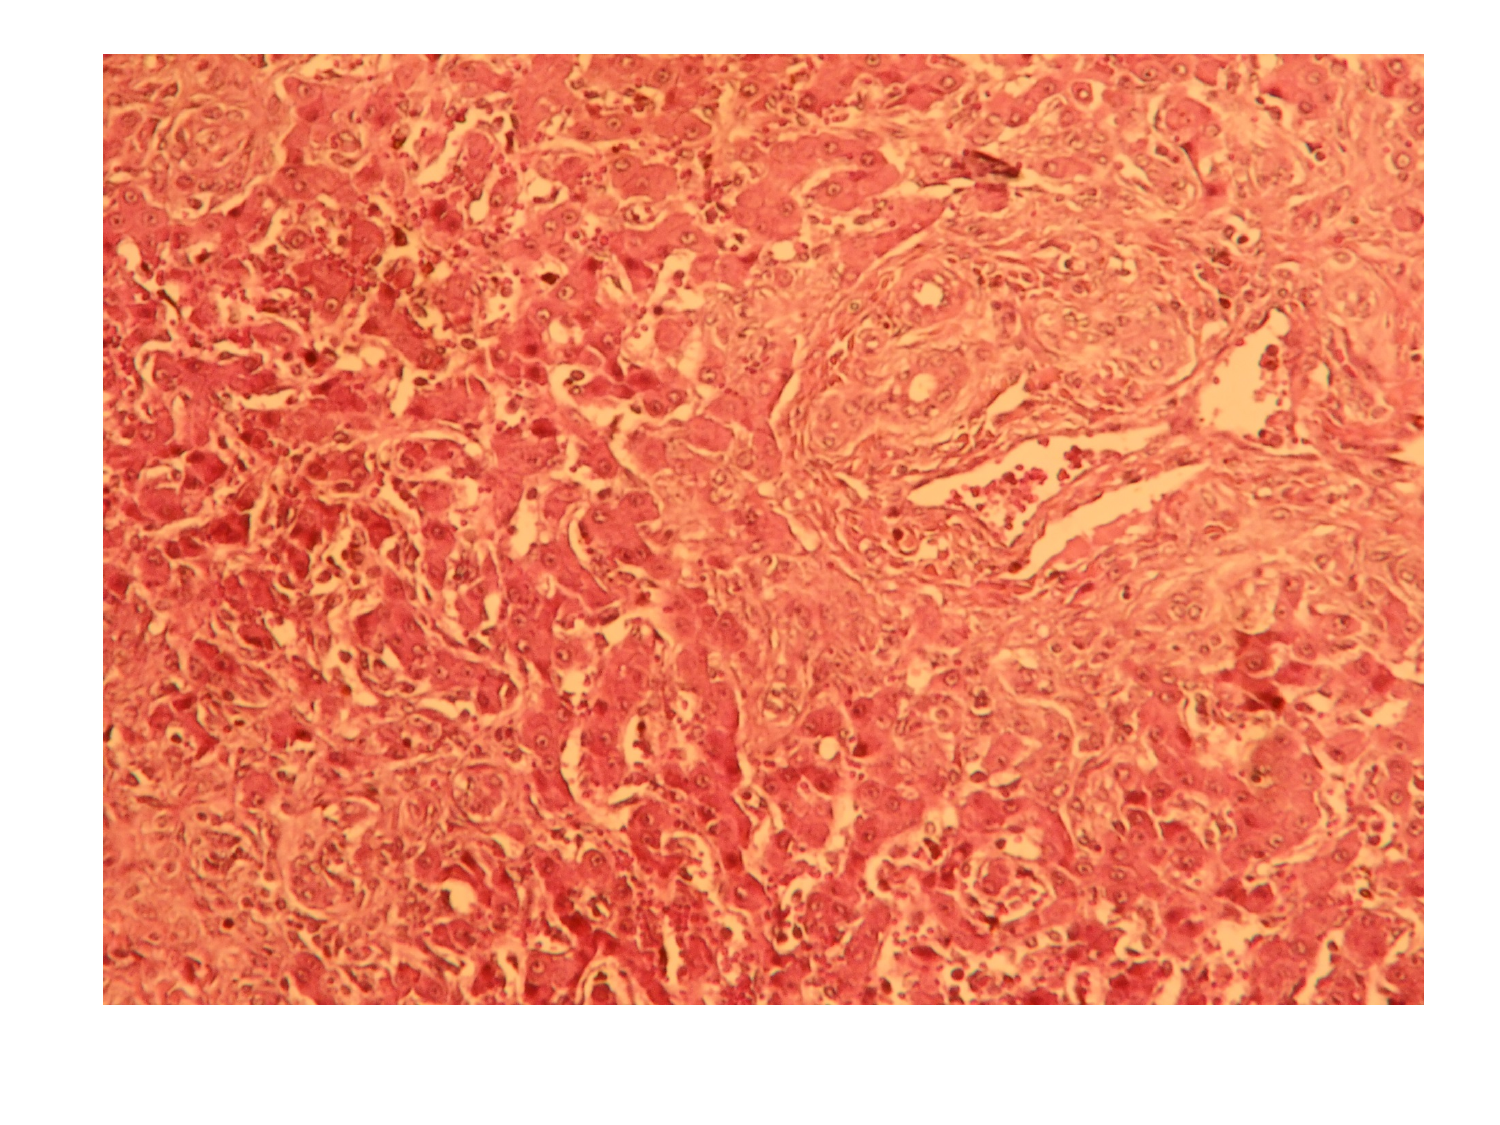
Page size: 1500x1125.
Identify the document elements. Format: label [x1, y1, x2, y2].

list [103, 54, 1424, 1006]
